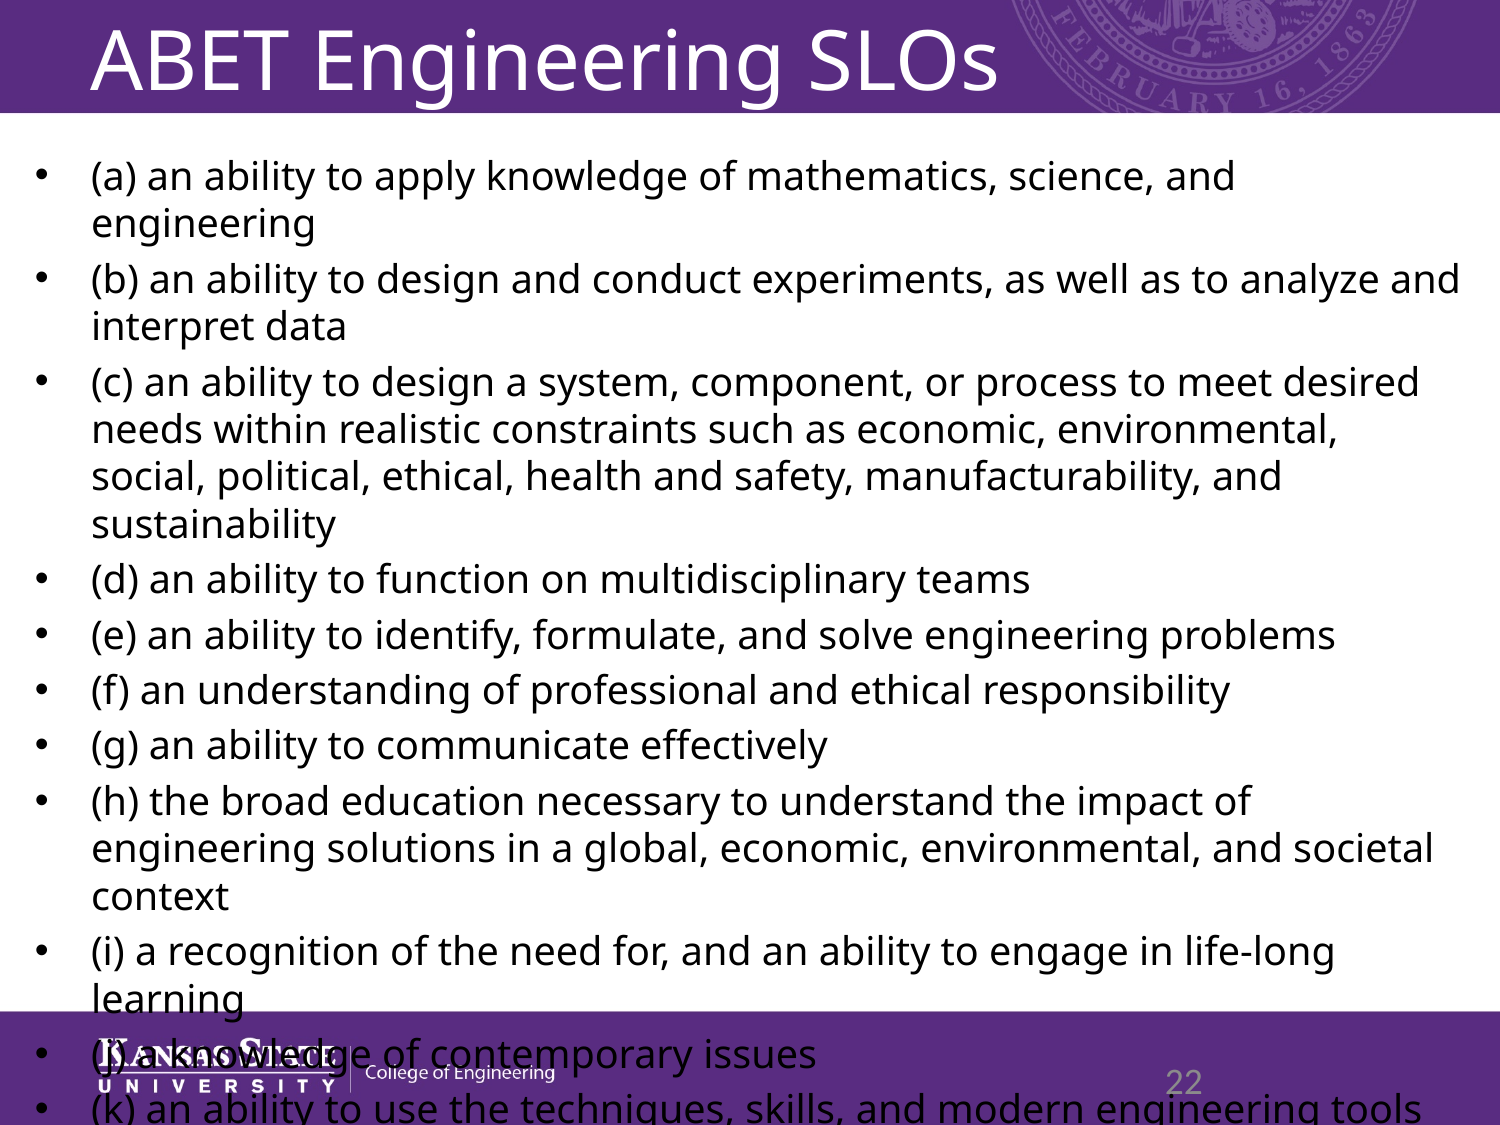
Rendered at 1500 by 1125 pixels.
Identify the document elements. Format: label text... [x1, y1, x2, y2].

picture [0, 0, 1500, 1125]
list [0, 127, 1483, 917]
list (a) an ability to apply knowledge of mathematics, science, and engineering (b) an ability to design and conduct experiments, as well as to analyze and interpret data (c) an ability to design a system, component, or process to meet desired needs within realistic constraints such as economic, environmental, social, political, ethical, health and safety, manufacturability, and sustainability (d) an ability to function on multidisciplinary teams (e) an ability to identify, formulate, and solve engineering problems (f) an understanding of professional and ethical responsibility (g) an ability to communicate effectively (h) the broad education necessary to understand the impact of engineering solutions in a global, economic, environmental, and societal context (i) a recognition of the need for, and an ability to engage in life-long learning (j) a knowledge of contemporary issues (k) an ability to use the techniques, skills, and modern engineering tools necessary for engineering practice. [19, 143, 1481, 932]
text_box ABET Engineering SLOs [74, 0, 1425, 99]
slide_number 22 [1149, 1050, 1500, 1125]
